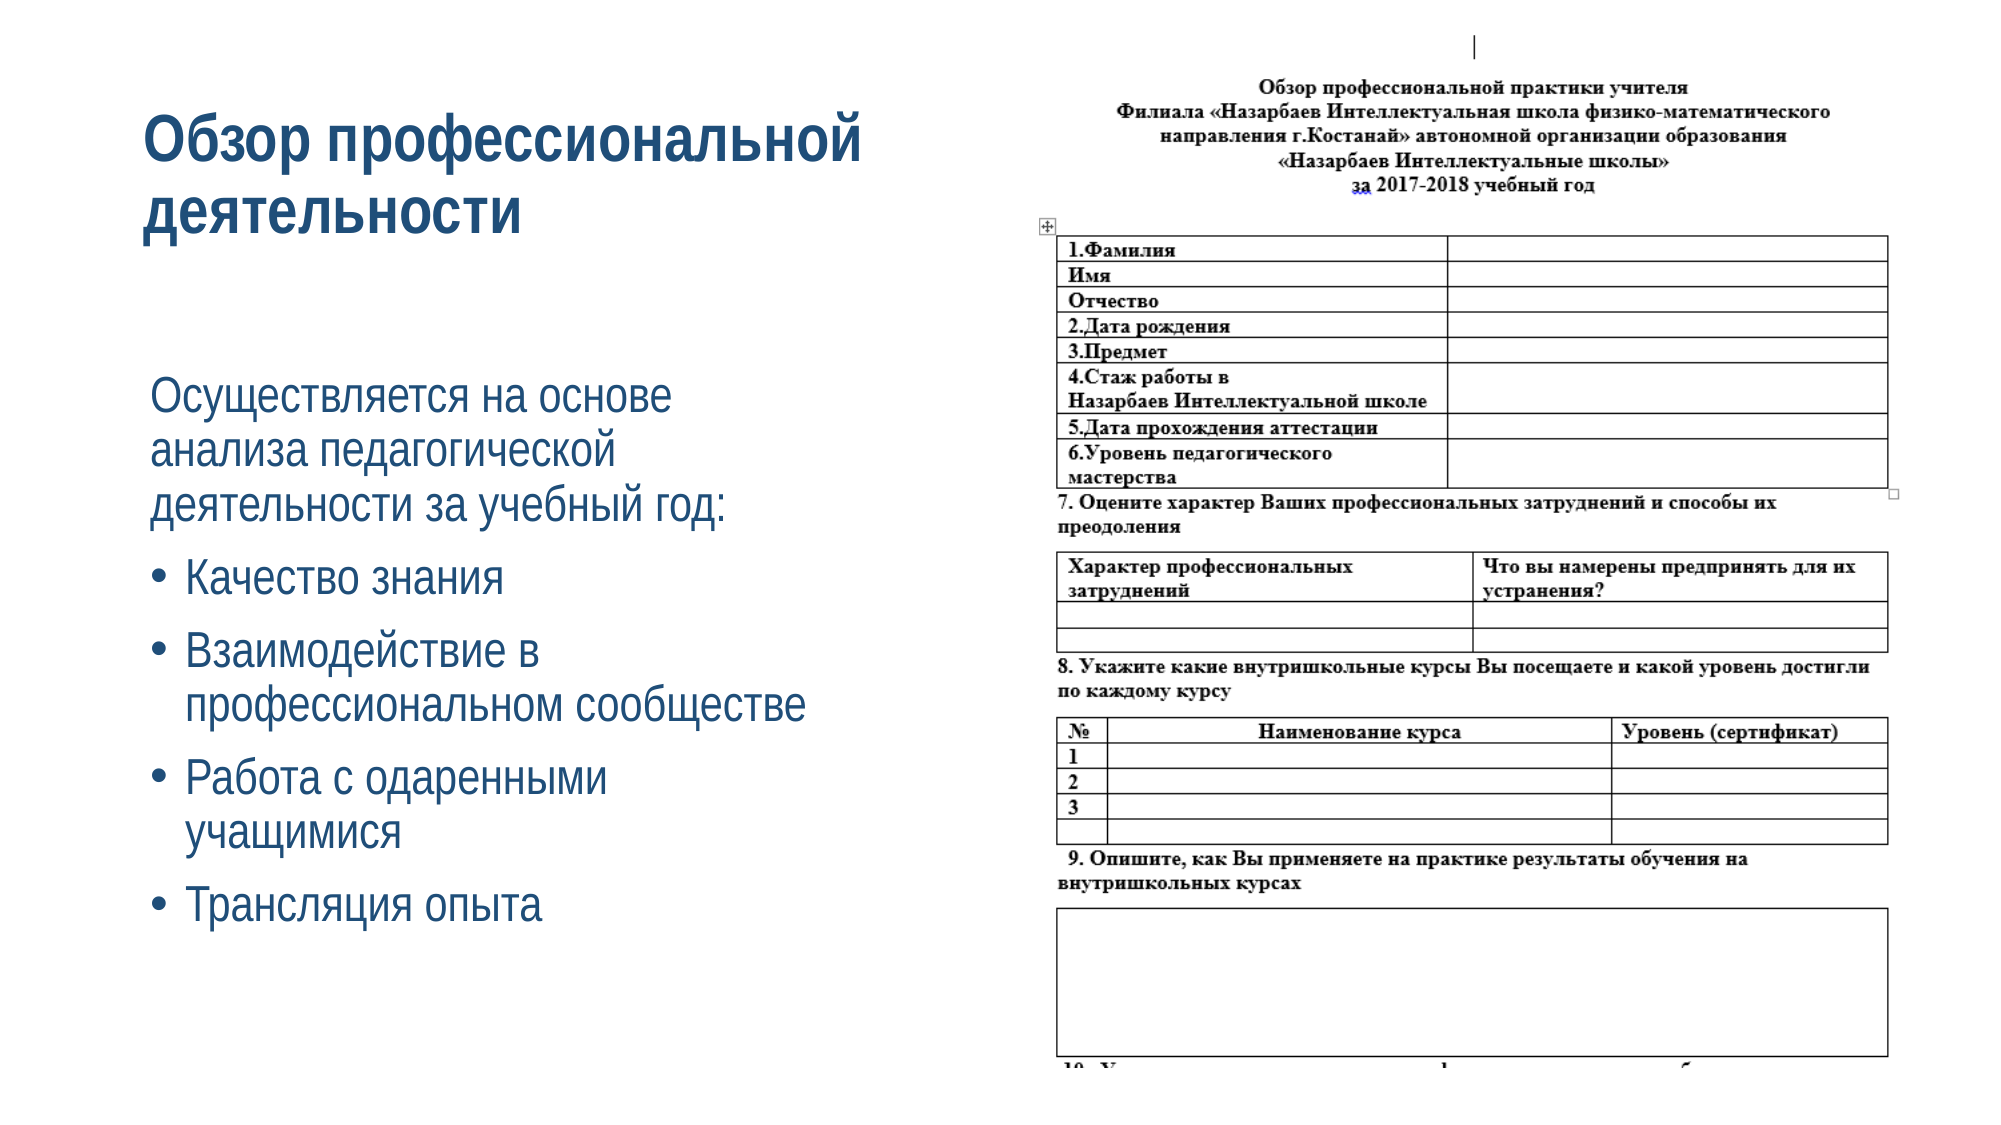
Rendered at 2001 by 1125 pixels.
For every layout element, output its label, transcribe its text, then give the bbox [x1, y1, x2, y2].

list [1039, 26, 1918, 1068]
text_box Осуществляется на основе анализа педагогической деятельности за учебный год: Качество знания Взаимодействие в профессиональном сообществе Работа с одаренными учащимися Трансляция опыта [135, 361, 833, 951]
title Обзор профессиональной деятельности [128, 94, 912, 257]
